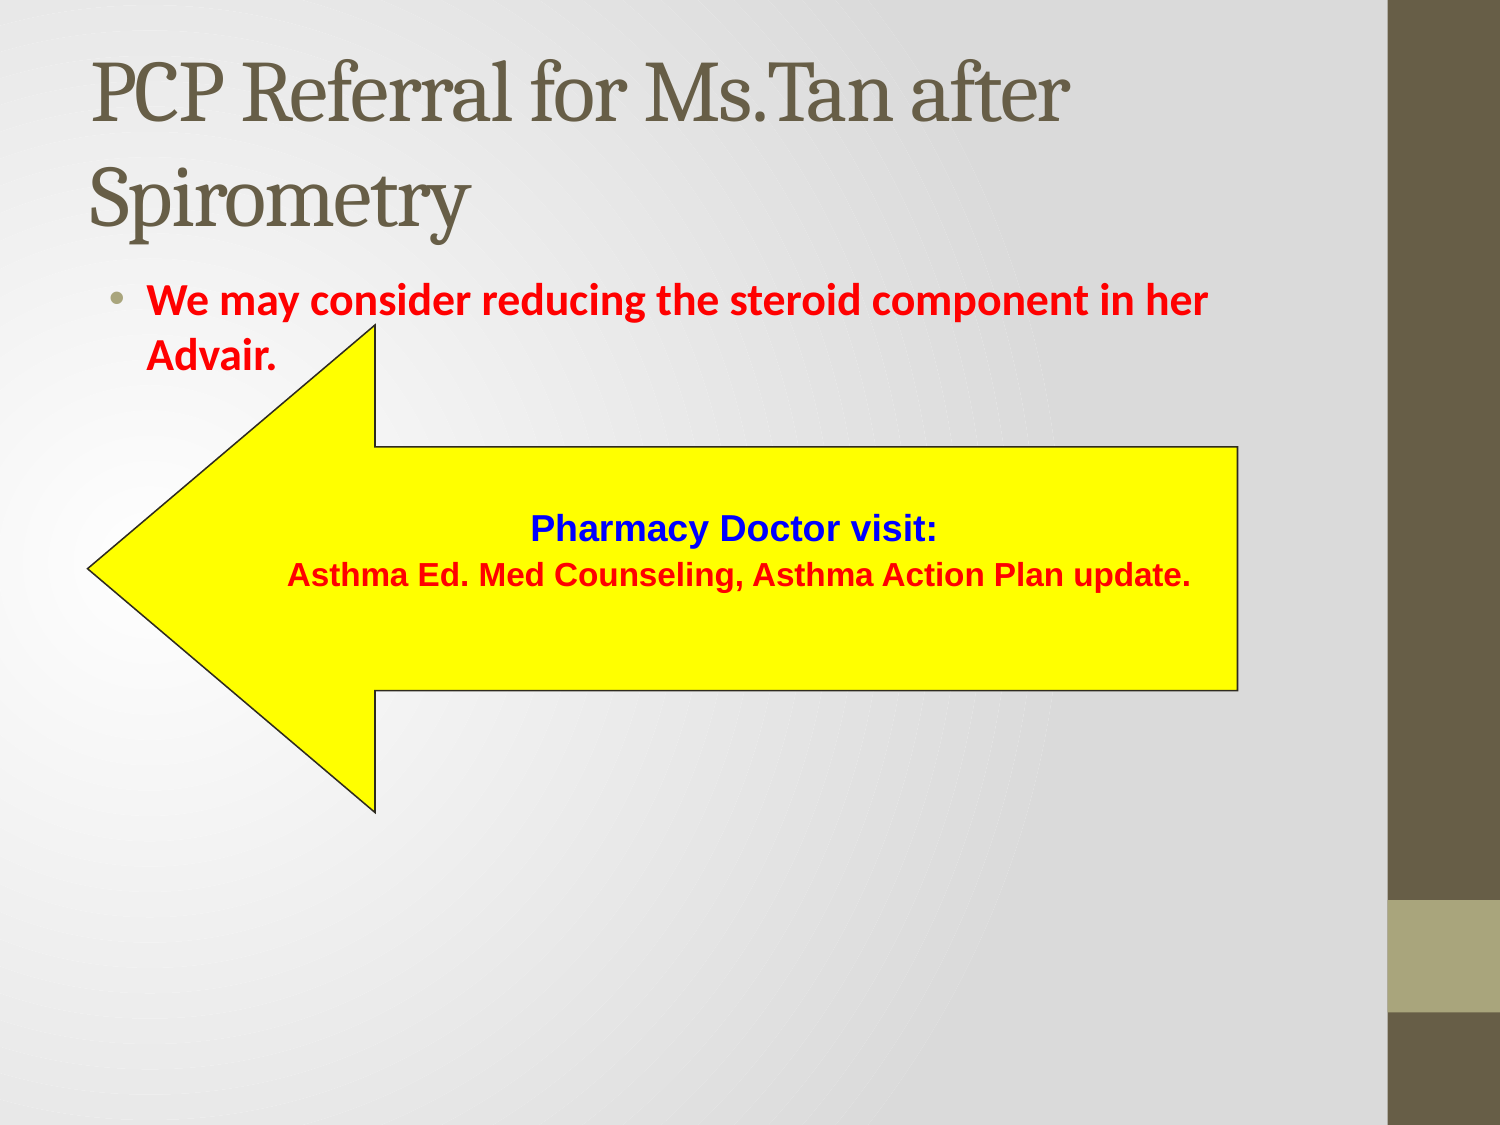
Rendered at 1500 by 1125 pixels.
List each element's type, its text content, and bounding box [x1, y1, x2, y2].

text_box Pharmacy Doctor visit: Asthma Ed. Med Counseling, Asthma Action Plan update. [87, 324, 1238, 813]
list We may consider reducing the steroid component in her Advair. [74, 262, 1326, 1051]
title PCP Referral for Ms.Tan after Spirometry [75, 45, 1325, 233]
